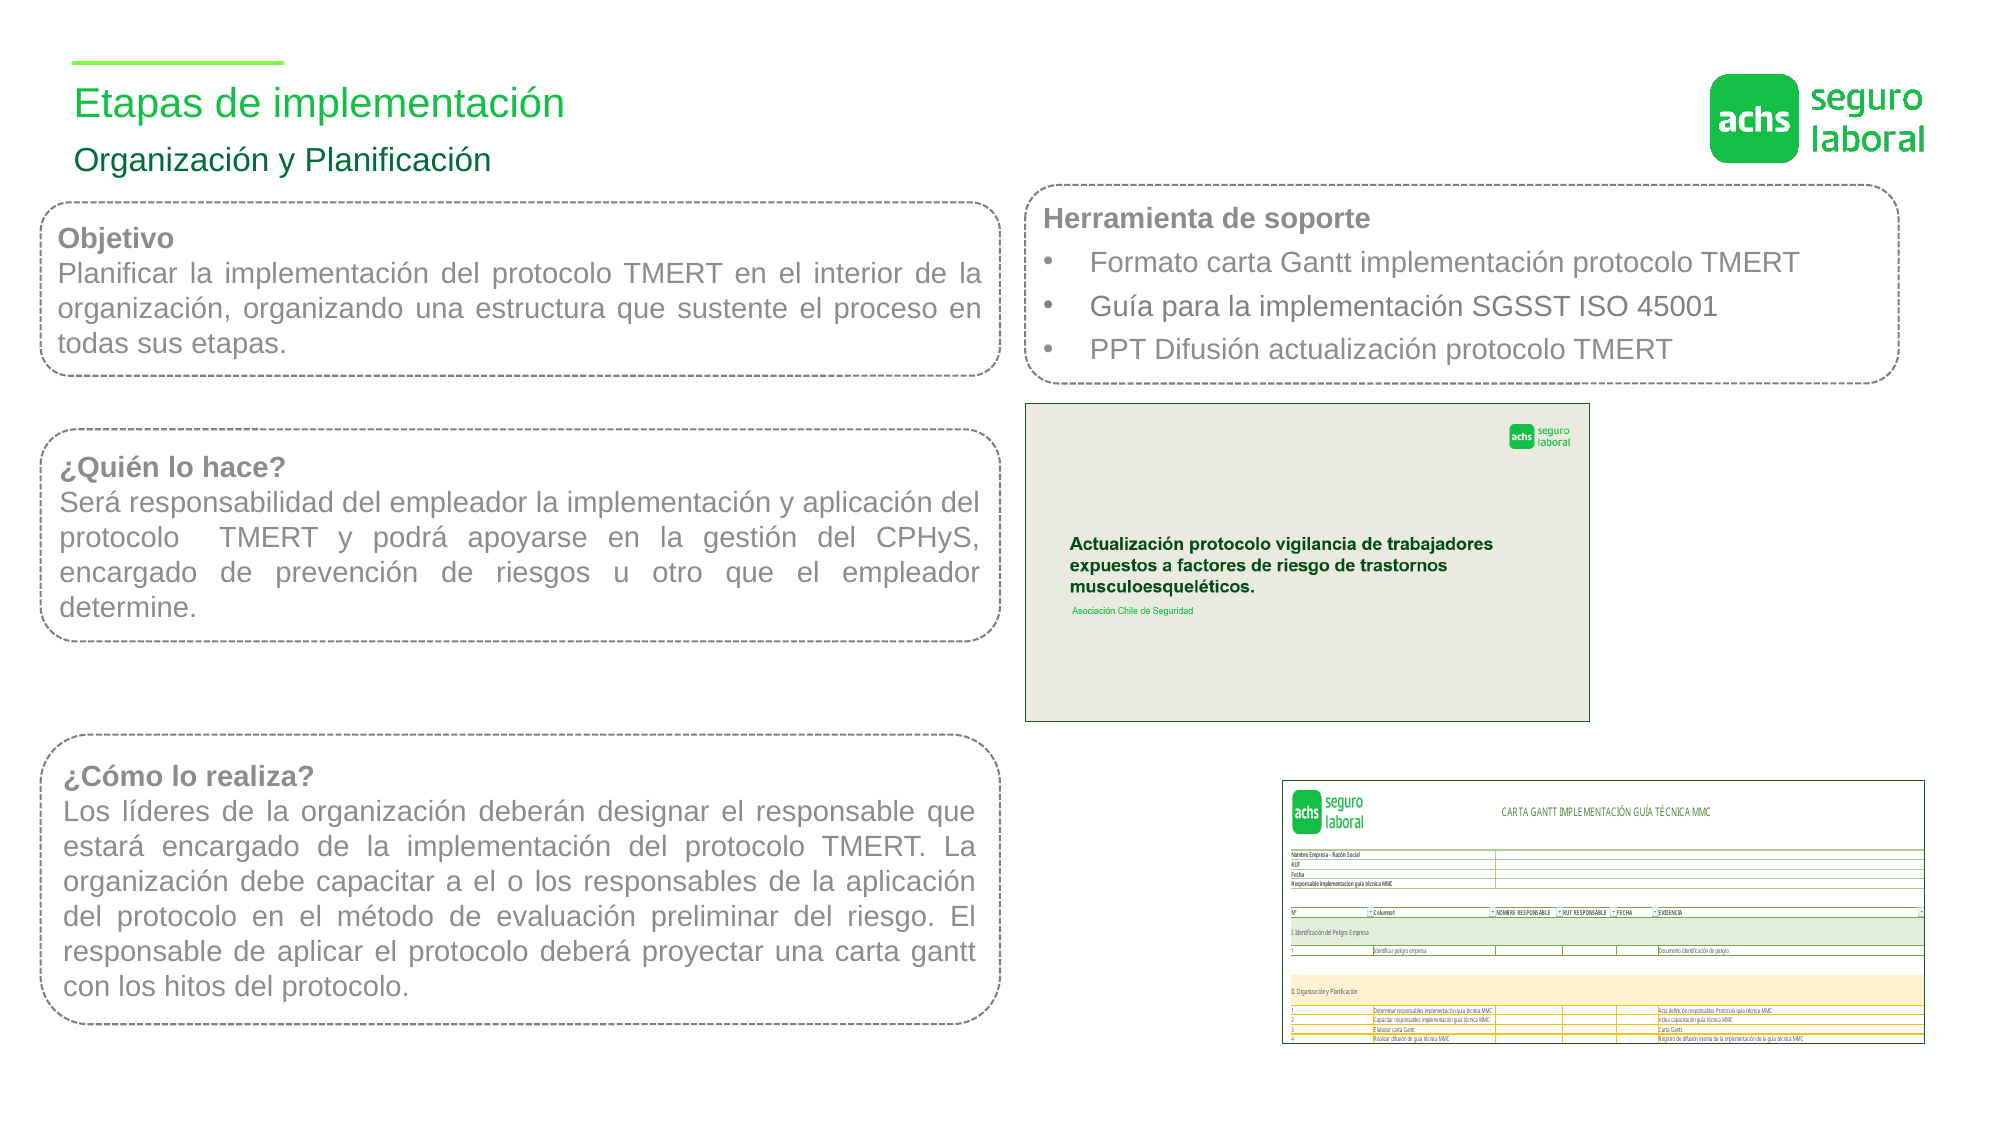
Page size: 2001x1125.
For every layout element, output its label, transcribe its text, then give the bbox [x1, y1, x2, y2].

text_box ¿Quién lo hace? Será responsabilidad del empleador la implementación y aplicación del protocolo TMERT y podrá apoyarse en la gestión del CPHyS, encargado de prevención de riesgos u otro que el empleador determine. [38, 427, 1003, 644]
text_box Organización y Planificación [73, 143, 1443, 202]
picture [1710, 74, 1926, 163]
text_box Herramienta de soporte Formato carta Gantt implementación protocolo TMERT Guía para la implementación SGSST ISO 45001 PPT Difusión actualización protocolo TMERT [1023, 182, 1901, 386]
text_box Etapas de implementación [73, 81, 1443, 137]
picture [1024, 403, 1590, 722]
text_box ¿Cómo lo realiza? Los líderes de la organización deberán designar el responsable que estará encargado de la implementación del protocolo TMERT. La organización debe capacitar a el o los responsables de la aplicación del protocolo en el método de evaluación preliminar del riesgo. El responsable de aplicar el protocolo deberá proyectar una carta gantt con los hitos del protocolo. [38, 732, 1003, 1027]
picture [1282, 779, 1925, 1044]
text_box Objetivo Planificar la implementación del protocolo TMERT en el interior de la organización, organizando una estructura que sustente el proceso en todas sus etapas. [38, 200, 1003, 378]
